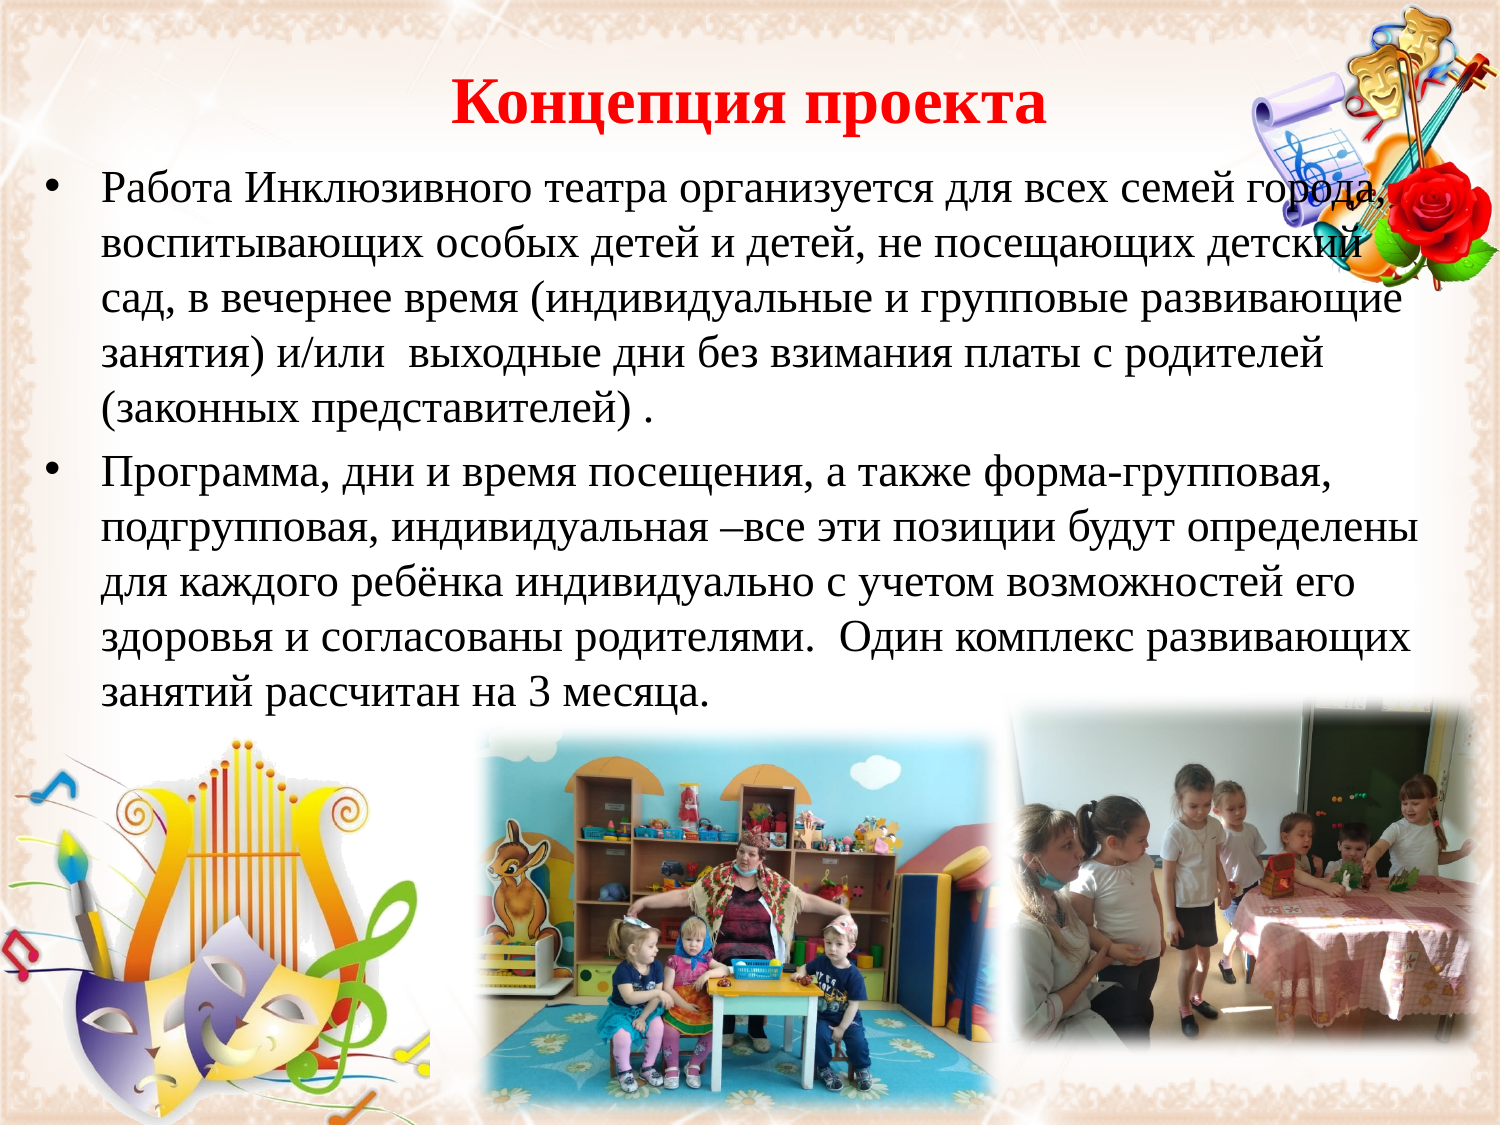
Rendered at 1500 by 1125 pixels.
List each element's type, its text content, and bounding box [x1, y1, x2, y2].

title Концепция проекта [75, 45, 1425, 149]
list Работа Инклюзивного театра организуется для всех семей города, воспитывающих особых детей и детей, не посещающих детский сад, в вечернее время (индивидуальные и групповые развивающие занятия) и/или выходные дни без взимания платы с родителей (законных представителей) . Программа, дни и время посещения, а также форма-групповая, подгрупповая, индивидуальная –все эти позиции будут определены для каждого ребёнка индивидуально с учетом возможностей его здоровья и согласованы родителями. Один комплекс развивающих занятий рассчитан на 3 месяца. [29, 149, 1459, 1086]
picture [471, 692, 1488, 1122]
picture [1246, 0, 1500, 294]
picture [0, 715, 430, 1125]
